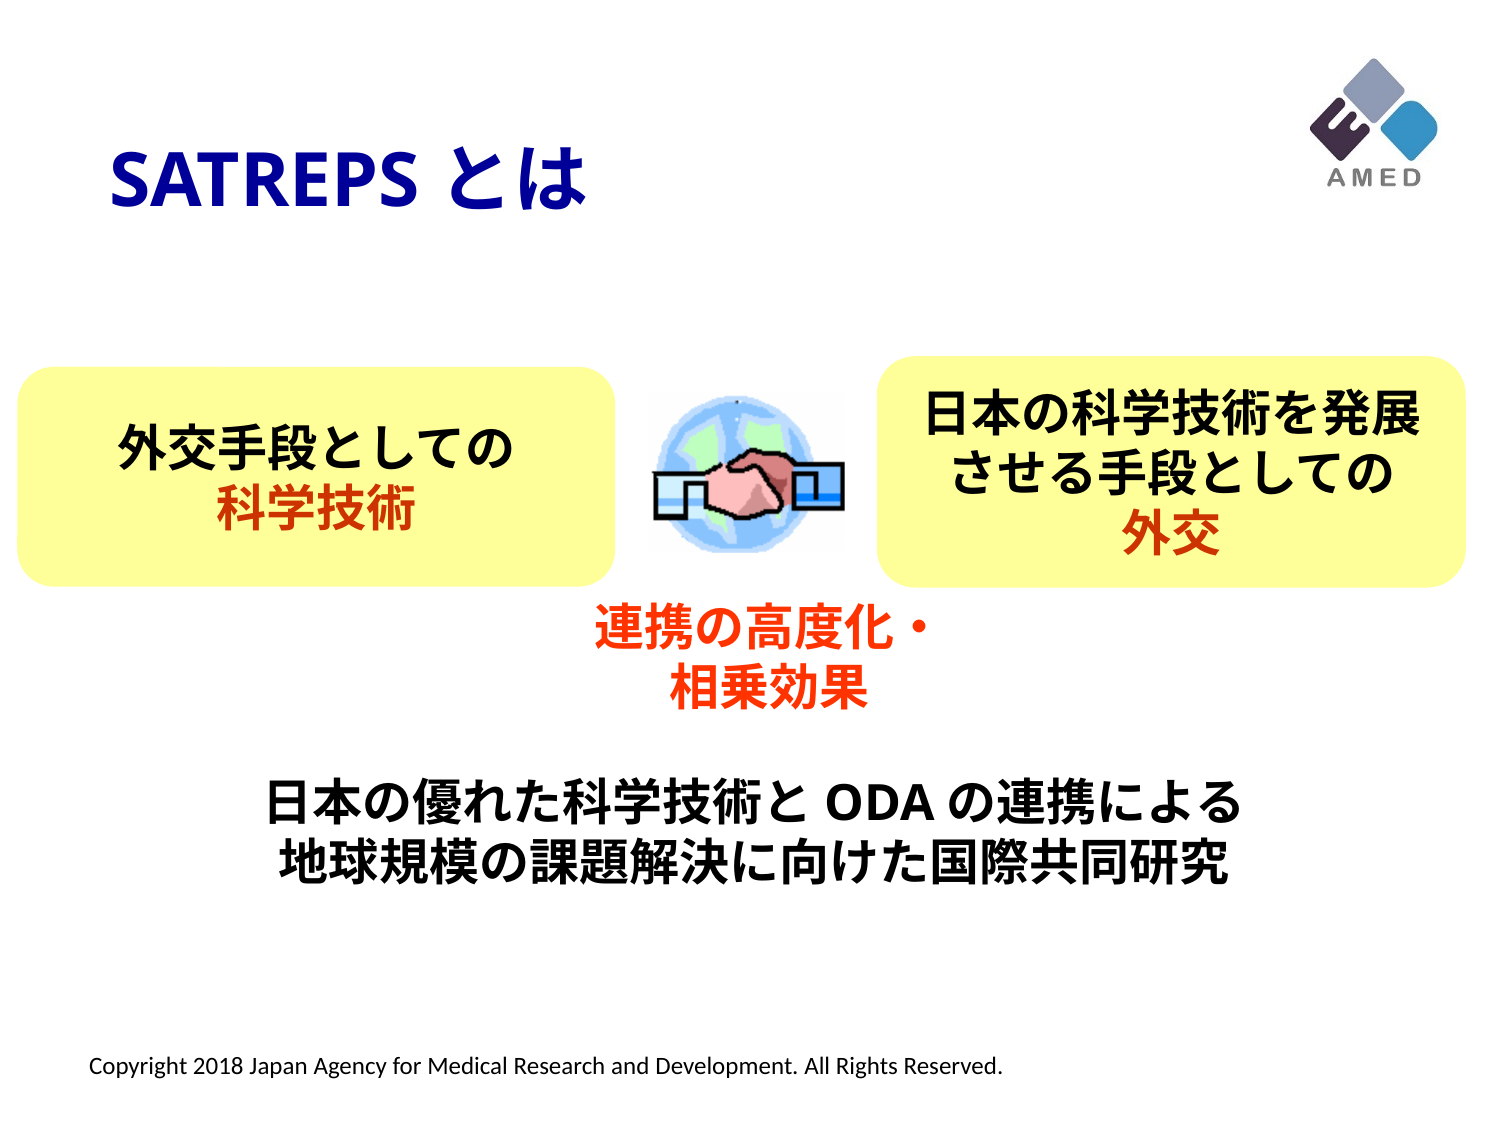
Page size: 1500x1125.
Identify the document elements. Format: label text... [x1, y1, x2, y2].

text_box 日本の科学技術を発展させる手段としての 外交 [876, 356, 1466, 588]
picture [648, 373, 844, 571]
text_box 日本の優れた科学技術とODAの連携による 地球規模の課題解決に向けた国際共同研究 [51, 762, 1457, 898]
text_box 連携の高度化・ 相乗効果 [427, 587, 1111, 723]
text_box 外交手段としての 科学技術 [17, 366, 616, 587]
picture [1305, 56, 1441, 193]
text_box SATREPSとは [94, 123, 959, 229]
text_box Copyright 2018 Japan Agency for Medical Research and Development. All Rights Reserved. [74, 1042, 1021, 1088]
